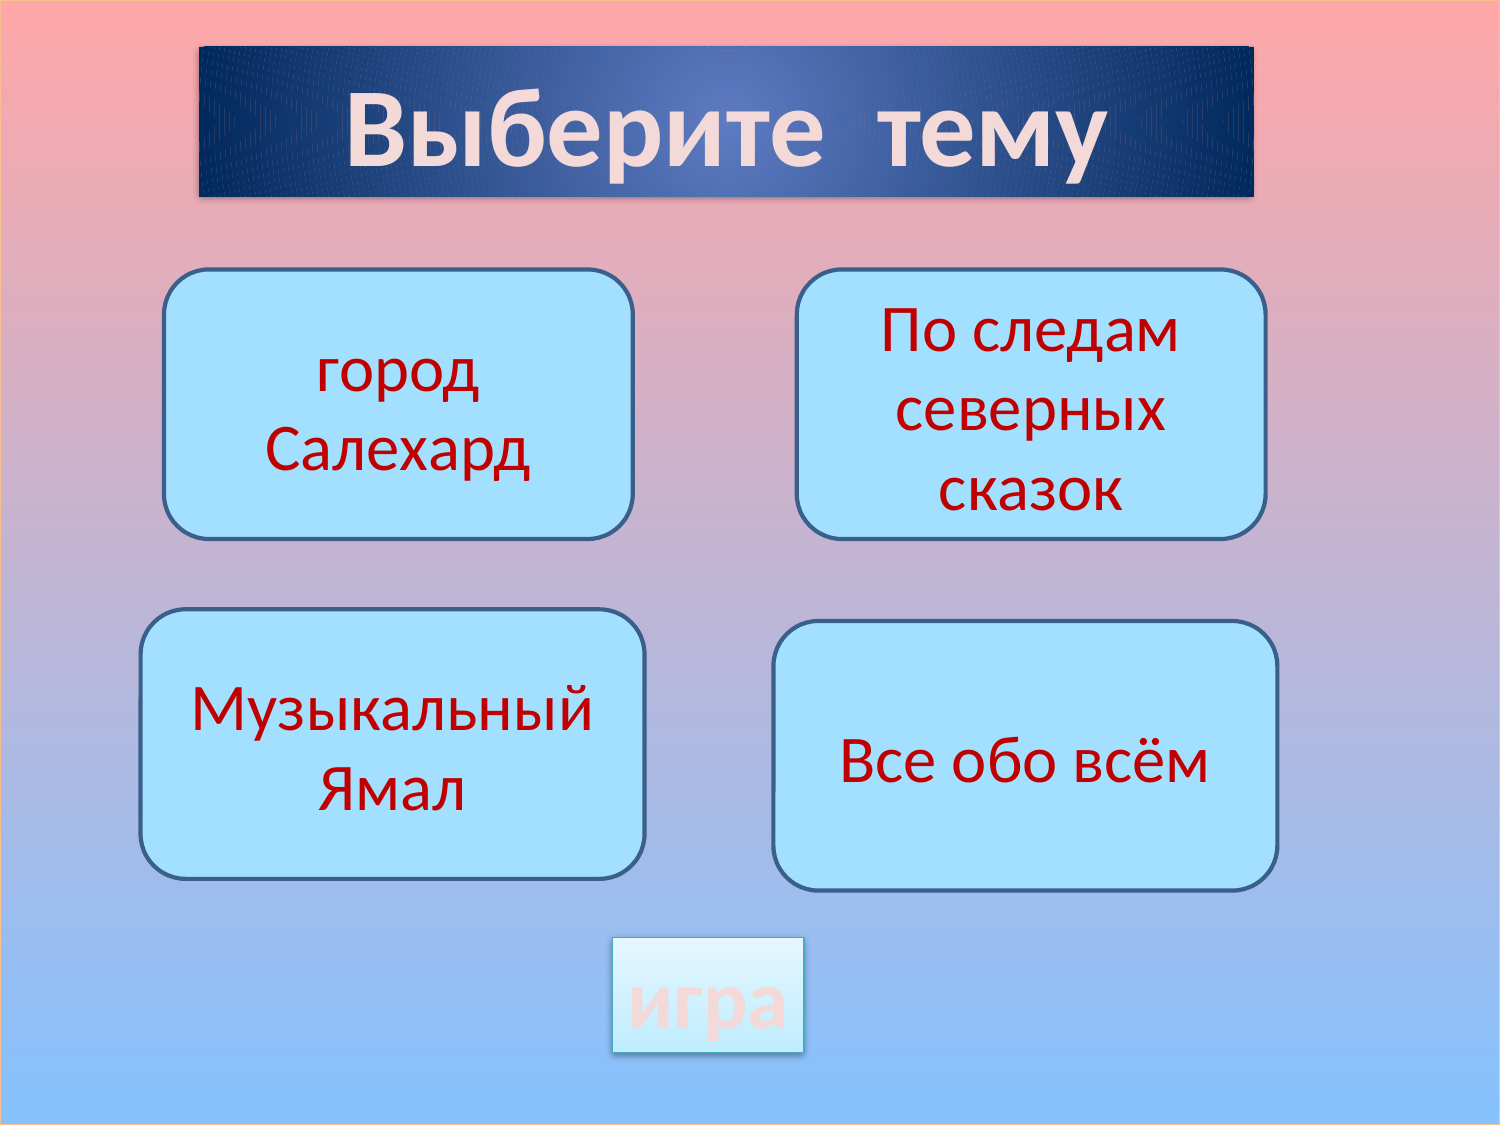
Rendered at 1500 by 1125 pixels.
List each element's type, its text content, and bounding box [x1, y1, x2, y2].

text_box Музыкальный Ямал [138, 607, 647, 881]
text_box игра [612, 937, 805, 1053]
text_box [0, 0, 1500, 1125]
text_box По следам северных сказок [794, 267, 1268, 542]
text_box Выберите тему [199, 46, 1254, 197]
text_box город Салехард [161, 267, 635, 542]
text_box Все обо всём [771, 618, 1280, 893]
